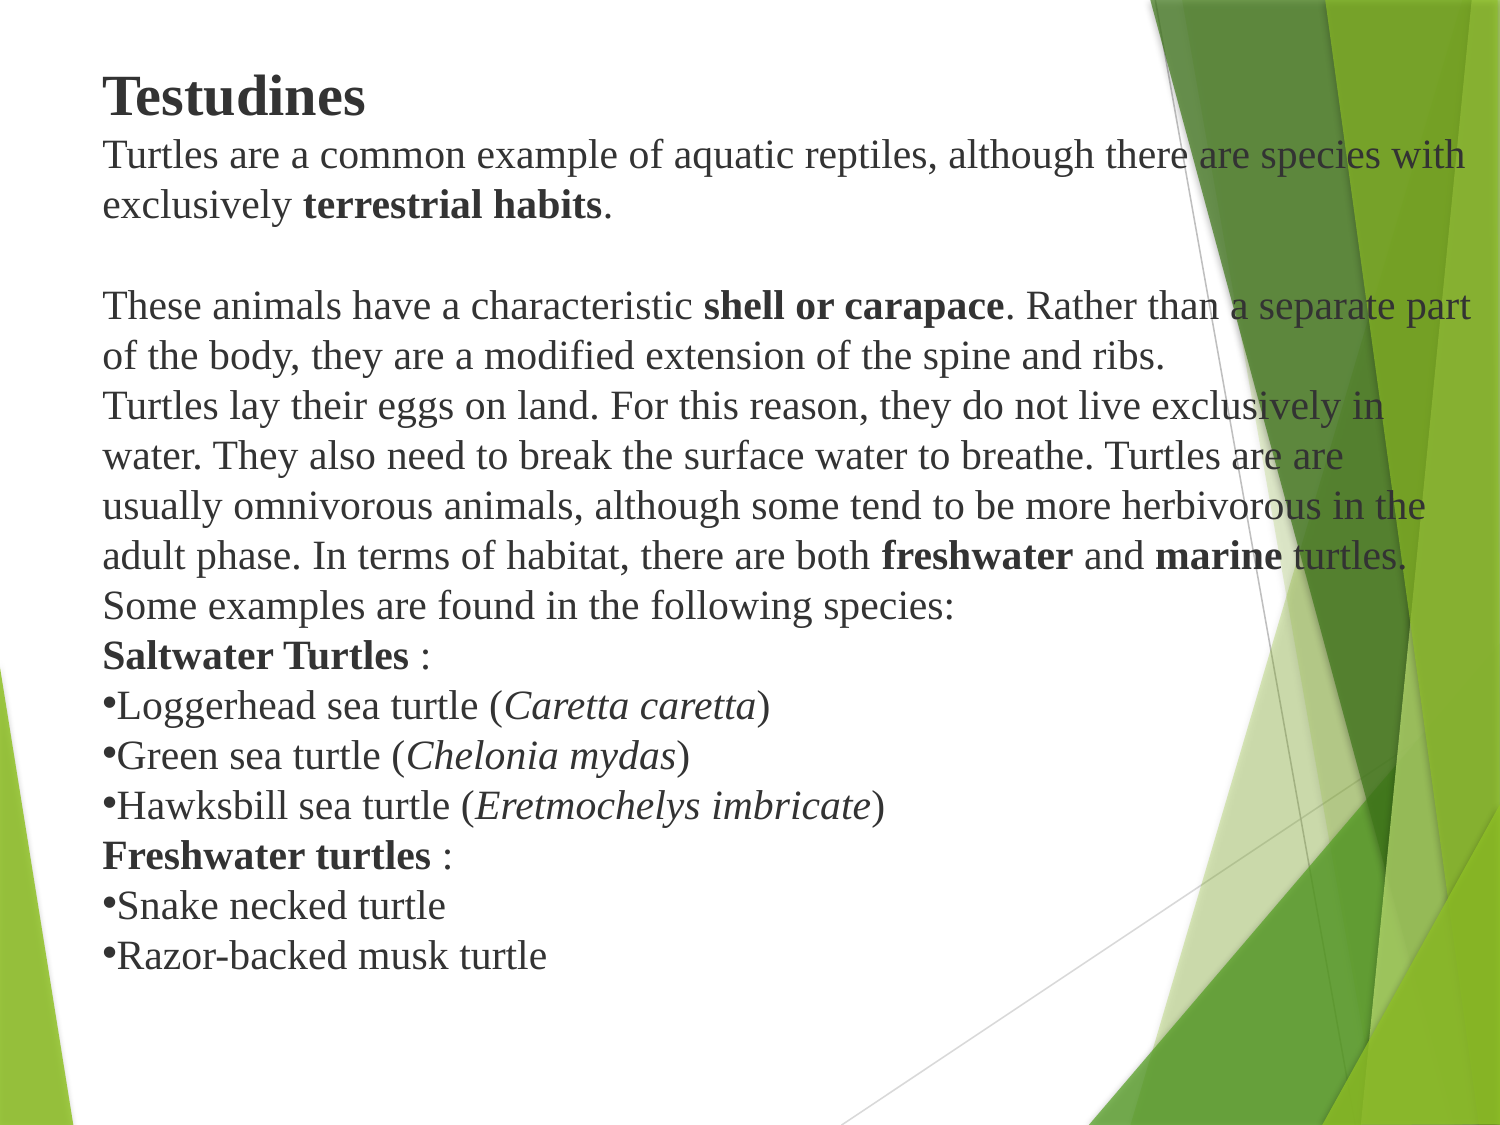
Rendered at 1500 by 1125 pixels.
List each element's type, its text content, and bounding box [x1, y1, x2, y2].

text_box Testudines Turtles are a common example of aquatic reptiles, although there are species with exclusively terrestrial habits. These animals have a characteristic shell or carapace. Rather than a separate part of the body, they are a modified extension of the spine and ribs. Turtles lay their eggs on land. For this reason, they do not live exclusively in water. They also need to break the surface water to breathe. Turtles are are usually omnivorous animals, although some tend to be more herbivorous in the adult phase. In terms of habitat, there are both freshwater and marine turtles. Some examples are found in the following species: Saltwater Turtles : Loggerhead sea turtle (Caretta caretta) Green sea turtle (Chelonia mydas) Hawksbill sea turtle (Eretmochelys imbricate) Freshwater turtles : Snake necked turtle Razor-backed musk turtle [87, 49, 1488, 985]
